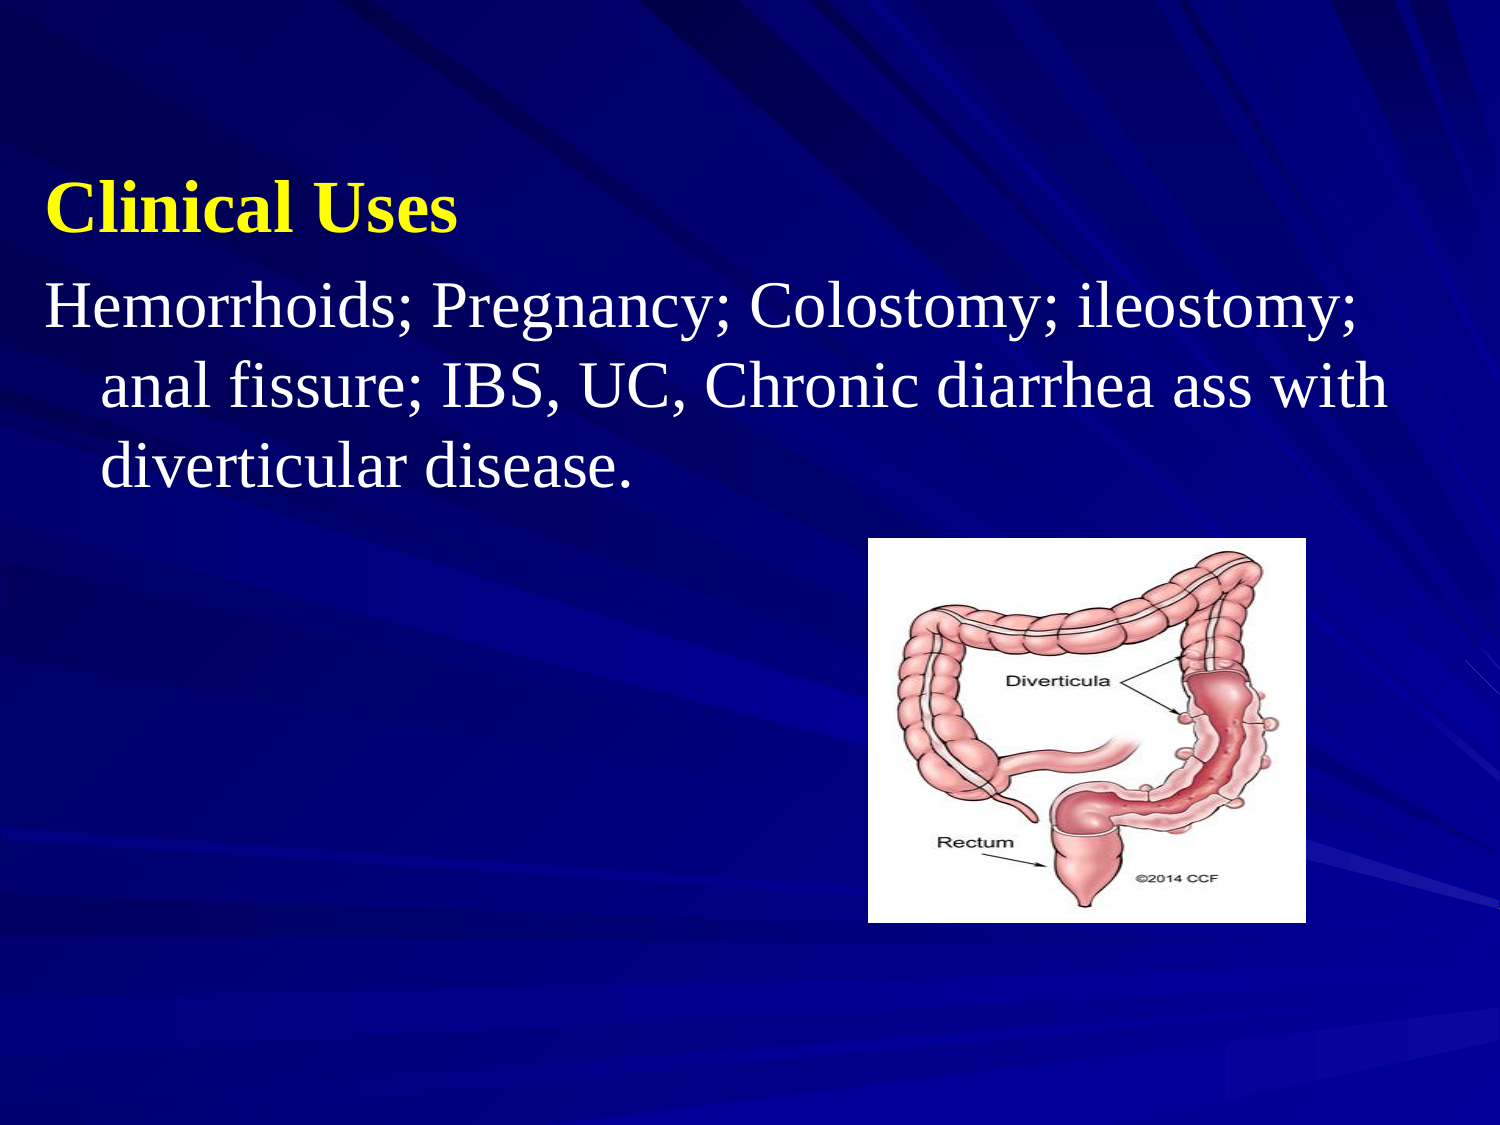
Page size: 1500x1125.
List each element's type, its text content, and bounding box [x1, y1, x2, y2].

list Clinical Uses Hemorrhoids; Pregnancy; Colostomy; ileostomy; anal fissure; IBS, UC, Chronic diarrhea ass with diverticular disease. [29, 54, 1471, 1071]
picture [867, 538, 1306, 923]
